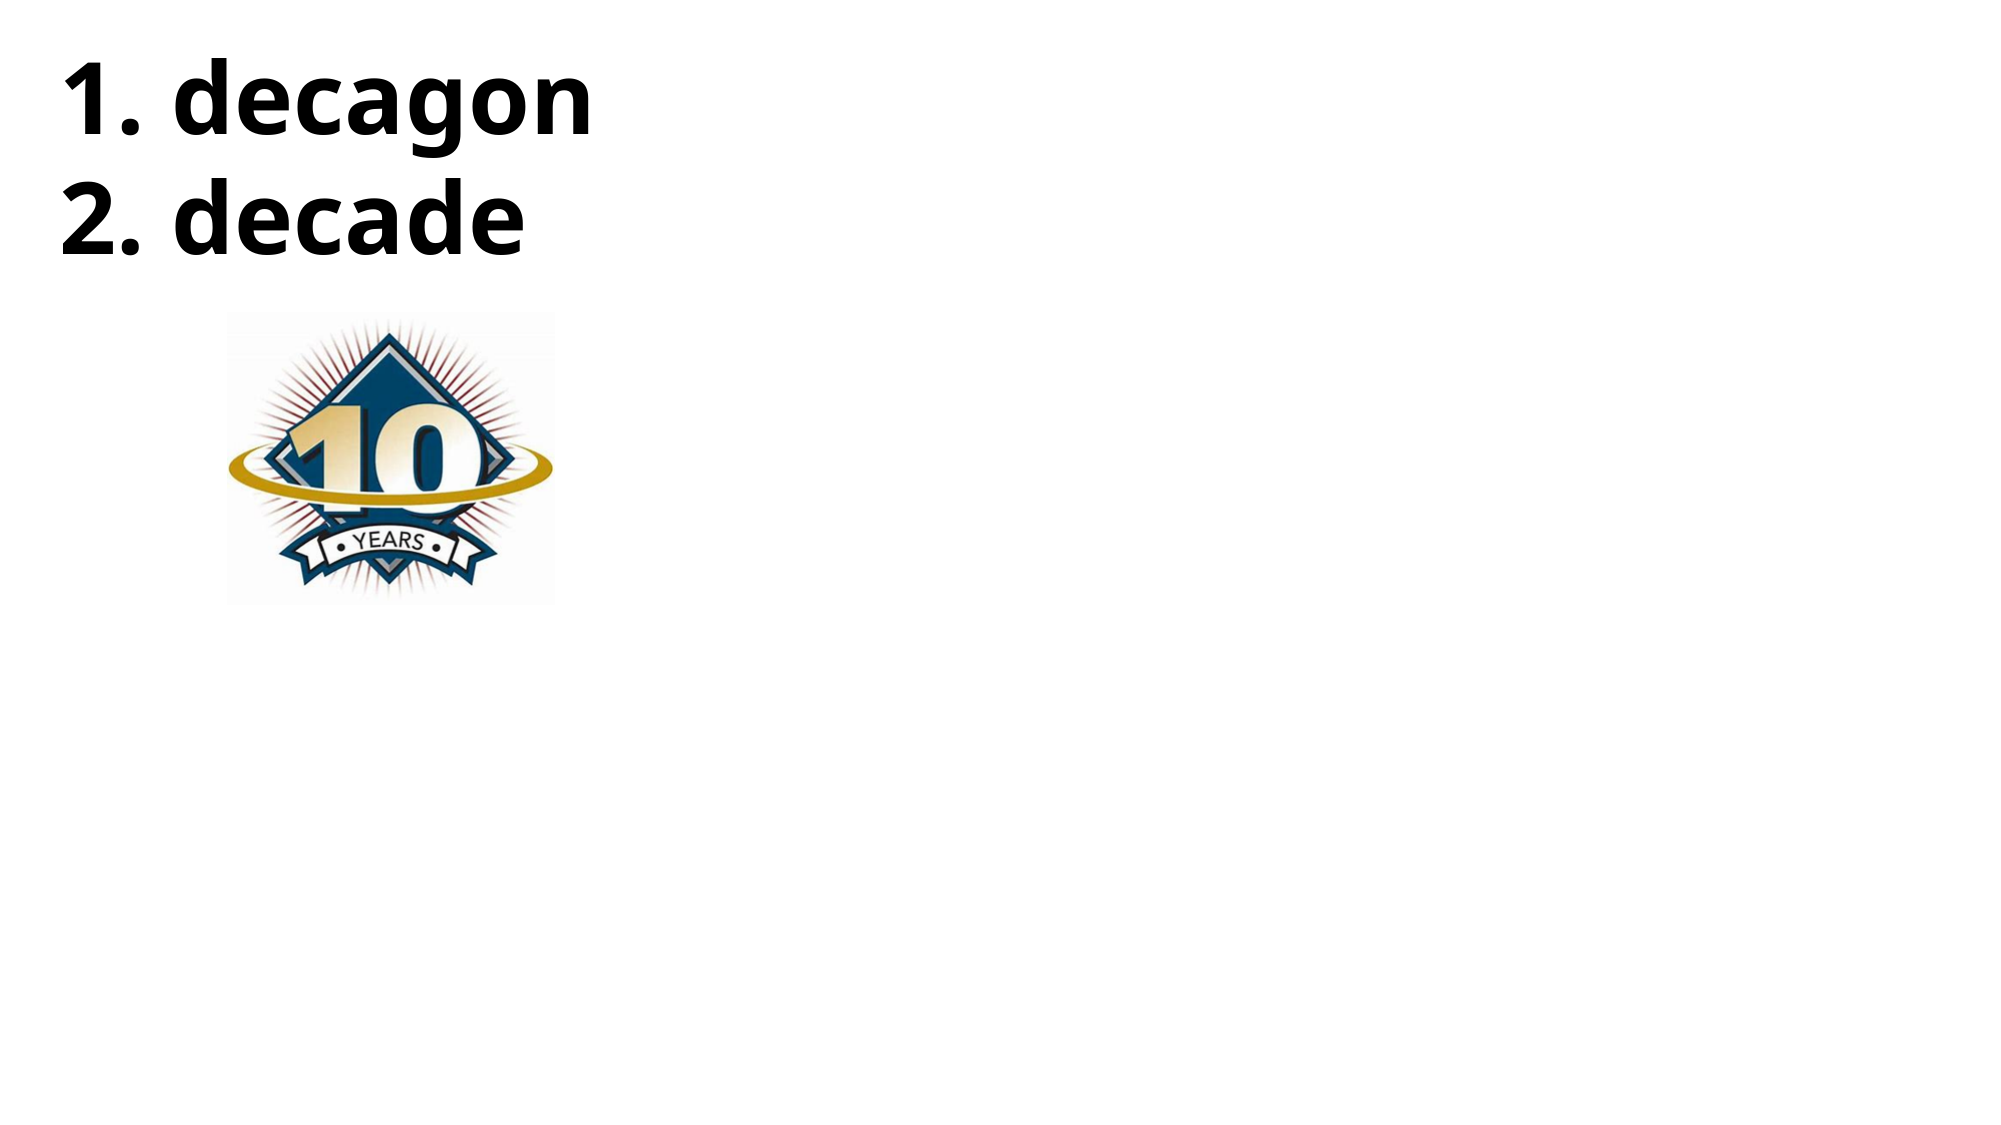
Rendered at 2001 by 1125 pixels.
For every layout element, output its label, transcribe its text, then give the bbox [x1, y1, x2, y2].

text_box decagon decade [44, 27, 792, 283]
picture [227, 312, 555, 605]
